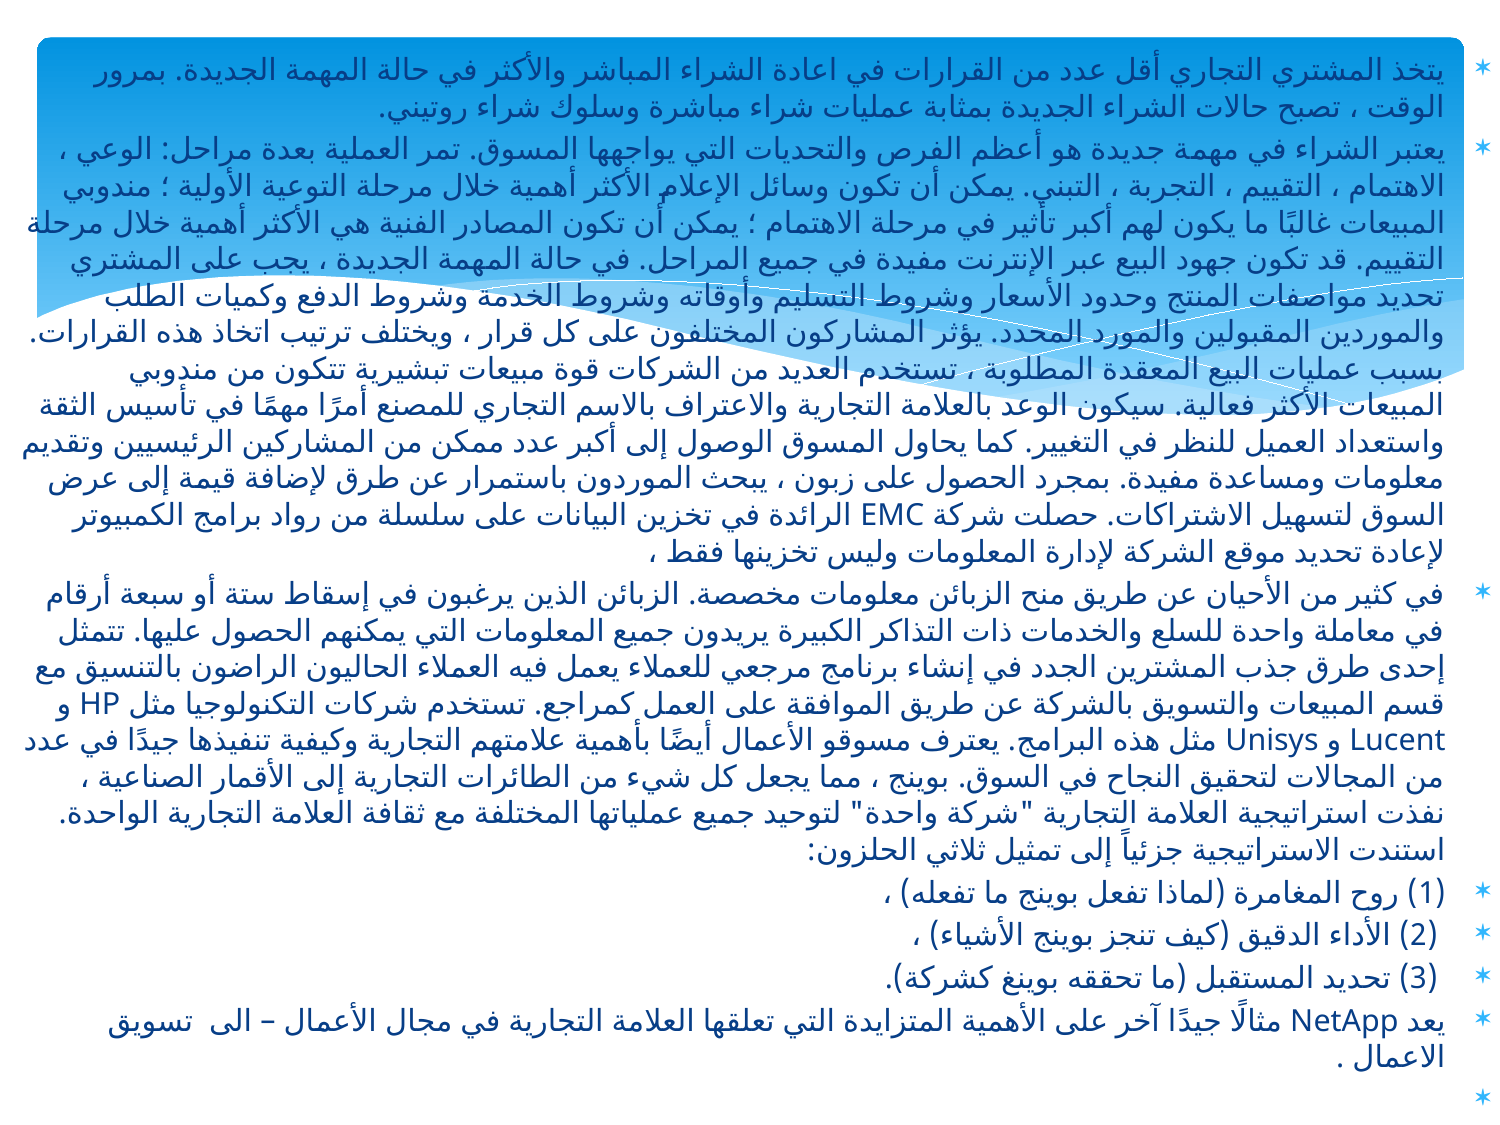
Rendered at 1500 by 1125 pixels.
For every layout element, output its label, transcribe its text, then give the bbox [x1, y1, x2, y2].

list يتخذ المشتري التجاري أقل عدد من القرارات في اعادة الشراء المباشر والأكثر في حالة المهمة الجديدة. بمرور الوقت ، تصبح حالات الشراء الجديدة بمثابة عمليات شراء مباشرة وسلوك شراء روتيني. يعتبر الشراء في مهمة جديدة هو أعظم الفرص والتحديات التي يواجهها المسوق. تمر العملية بعدة مراحل: الوعي ، الاهتمام ، التقييم ، التجربة ، التبني. يمكن أن تكون وسائل الإعلام الأكثر أهمية خلال مرحلة التوعية الأولية ؛ مندوبي المبيعات غالبًا ما يكون لهم أكبر تأثير في مرحلة الاهتمام ؛ يمكن أن تكون المصادر الفنية هي الأكثر أهمية خلال مرحلة التقييم. قد تكون جهود البيع عبر الإنترنت مفيدة في جميع المراحل. في حالة المهمة الجديدة ، يجب على المشتري تحديد مواصفات المنتج وحدود الأسعار وشروط التسليم وأوقاته وشروط الخدمة وشروط الدفع وكميات الطلب والموردين المقبولين والمورد المحدد. يؤثر المشاركون المختلفون على كل قرار ، ويختلف ترتيب اتخاذ هذه القرارات. بسبب عمليات البيع المعقدة المطلوبة ، تستخدم العديد من الشركات قوة مبيعات تبشيرية تتكون من مندوبي المبيعات الأكثر فعالية. سيكون الوعد بالعلامة التجارية والاعتراف بالاسم التجاري للمصنع أمرًا مهمًا في تأسيس الثقة واستعداد العميل للنظر في التغيير. كما يحاول المسوق الوصول إلى أكبر عدد ممكن من المشاركين الرئيسيين وتقديم معلومات ومساعدة مفيدة. بمجرد الحصول على زبون ، يبحث الموردون باستمرار عن طرق لإضافة قيمة إلى عرض السوق لتسهيل الاشتراكات. حصلت شركة EMC الرائدة في تخزين البيانات على سلسلة من رواد برامج الكمبيوتر لإعادة تحديد موقع الشركة لإدارة المعلومات وليس تخزينها فقط ، في كثير من الأحيان عن طريق منح الزبائن معلومات مخصصة. الزبائن الذين يرغبون في إسقاط ستة أو سبعة أرقام في معاملة واحدة للسلع والخدمات ذات التذاكر الكبيرة يريدون جميع المعلومات التي يمكنهم الحصول عليها. تتمثل إحدى طرق جذب المشترين الجدد في إنشاء برنامج مرجعي للعملاء يعمل فيه العملاء الحاليون الراضون بالتنسيق مع قسم المبيعات والتسويق بالشركة عن طريق الموافقة على العمل كمراجع. تستخدم شركات التكنولوجيا مثل HP و Lucent و Unisys مثل هذه البرامج. يعترف مسوقو الأعمال أيضًا بأهمية علامتهم التجارية وكيفية تنفيذها جيدًا في عدد من المجالات لتحقيق النجاح في السوق. بوينج ، مما يجعل كل شيء من الطائرات التجارية إلى الأقمار الصناعية ، نفذت استراتيجية العلامة التجارية "شركة واحدة" لتوحيد جميع عملياتها المختلفة مع ثقافة العلامة التجارية الواحدة. استندت الاستراتيجية جزئياً إلى تمثيل ثلاثي الحلزون: (1) روح المغامرة (لماذا تفعل بوينج ما تفعله) ، (2) الأداء الدقيق (كيف تنجز بوينج الأشياء) ، (3) تحديد المستقبل (ما تحققه بوينغ كشركة). يعد NetApp مثالًا جيدًا آخر على الأهمية المتزايدة التي تعلقها العلامة التجارية في مجال الأعمال – الى تسويق الاعمال . [0, 42, 1500, 1125]
